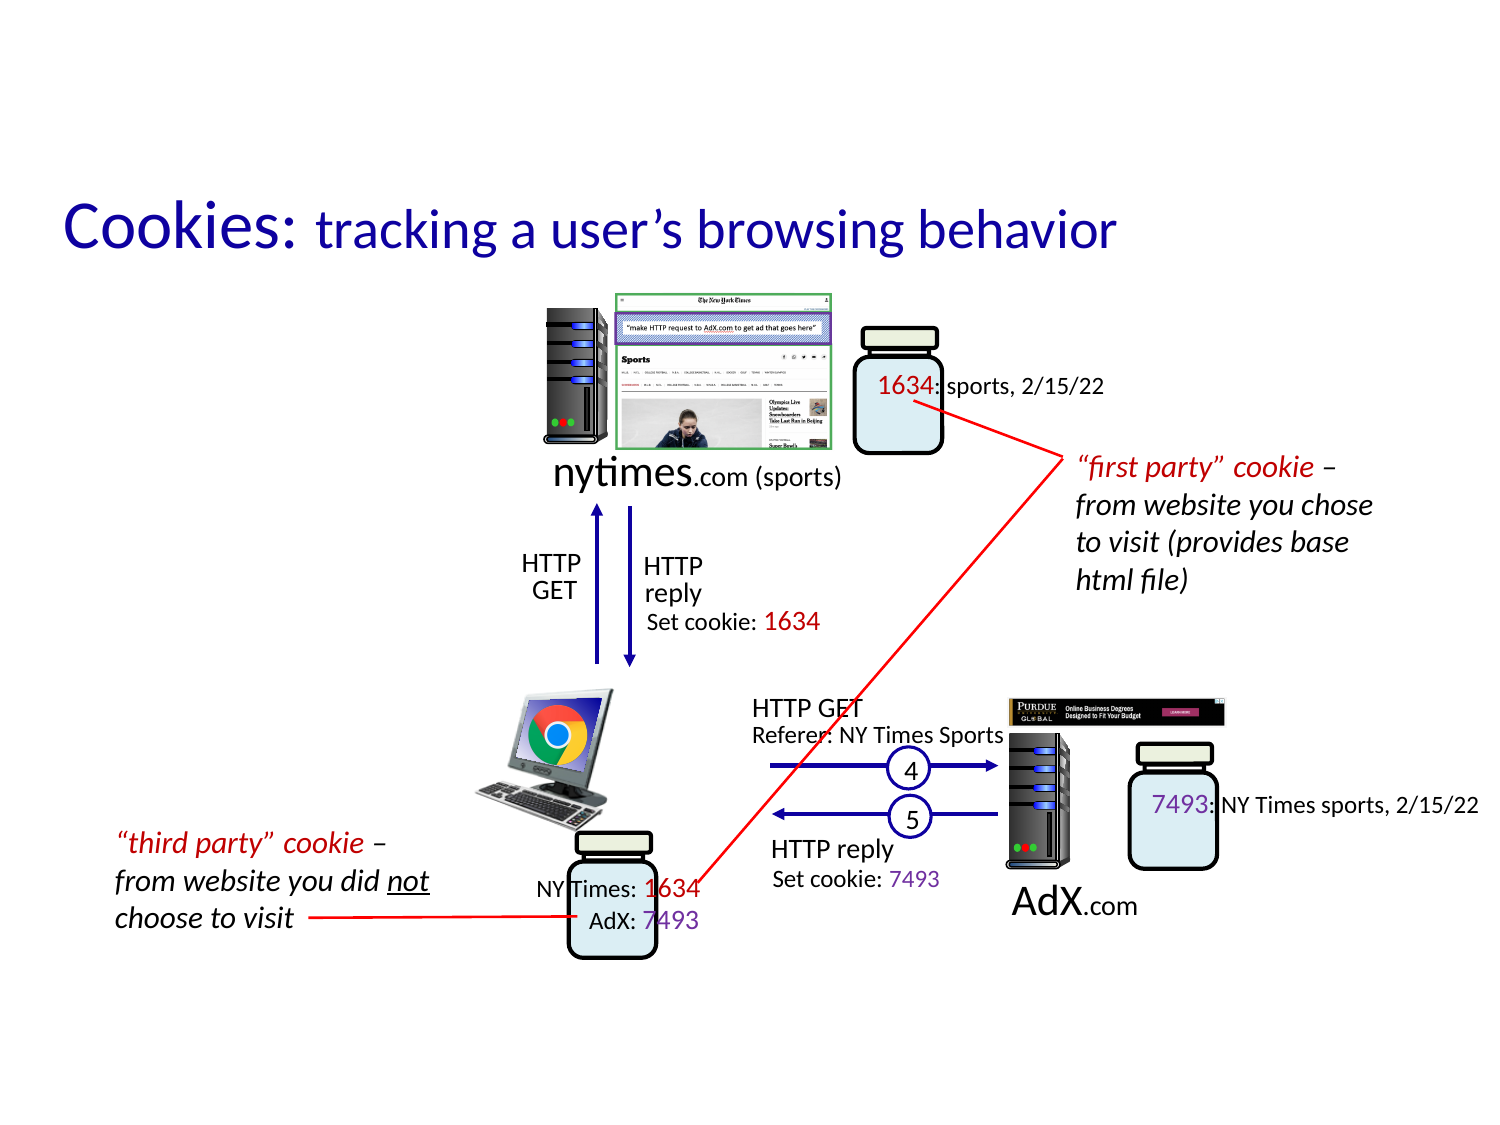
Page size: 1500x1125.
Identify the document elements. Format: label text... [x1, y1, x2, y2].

text_box 1634: sports, 2/15/22 [946, 359, 1120, 398]
text_box Cookies: tracking a user’s browsing behavior [48, 172, 1134, 270]
text_box AdX.com [996, 891, 1154, 932]
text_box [543, 308, 608, 444]
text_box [741, 891, 1068, 902]
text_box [697, 400, 1407, 884]
text_box AdX: 7493 [660, 893, 715, 943]
text_box 7493: NY Times sports, 2/15/22 [1411, 778, 1495, 827]
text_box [440, 682, 618, 844]
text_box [854, 327, 943, 398]
picture [613, 291, 836, 453]
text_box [648, 506, 692, 668]
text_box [463, 502, 646, 665]
text_box NY Times: 1634 [660, 862, 716, 911]
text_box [99, 814, 578, 944]
list Infrastructure: Clients Servers Proxies Content: Individual objects (files, etc.) Web sites (coherent collection of objects) Implementation HTML: formatting content URL: naming content HTTP: protocol for exchanging content Any content not just HTML! [540, 435, 695, 503]
text_box nytimes.com (sports) [537, 435, 692, 503]
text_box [568, 832, 657, 959]
